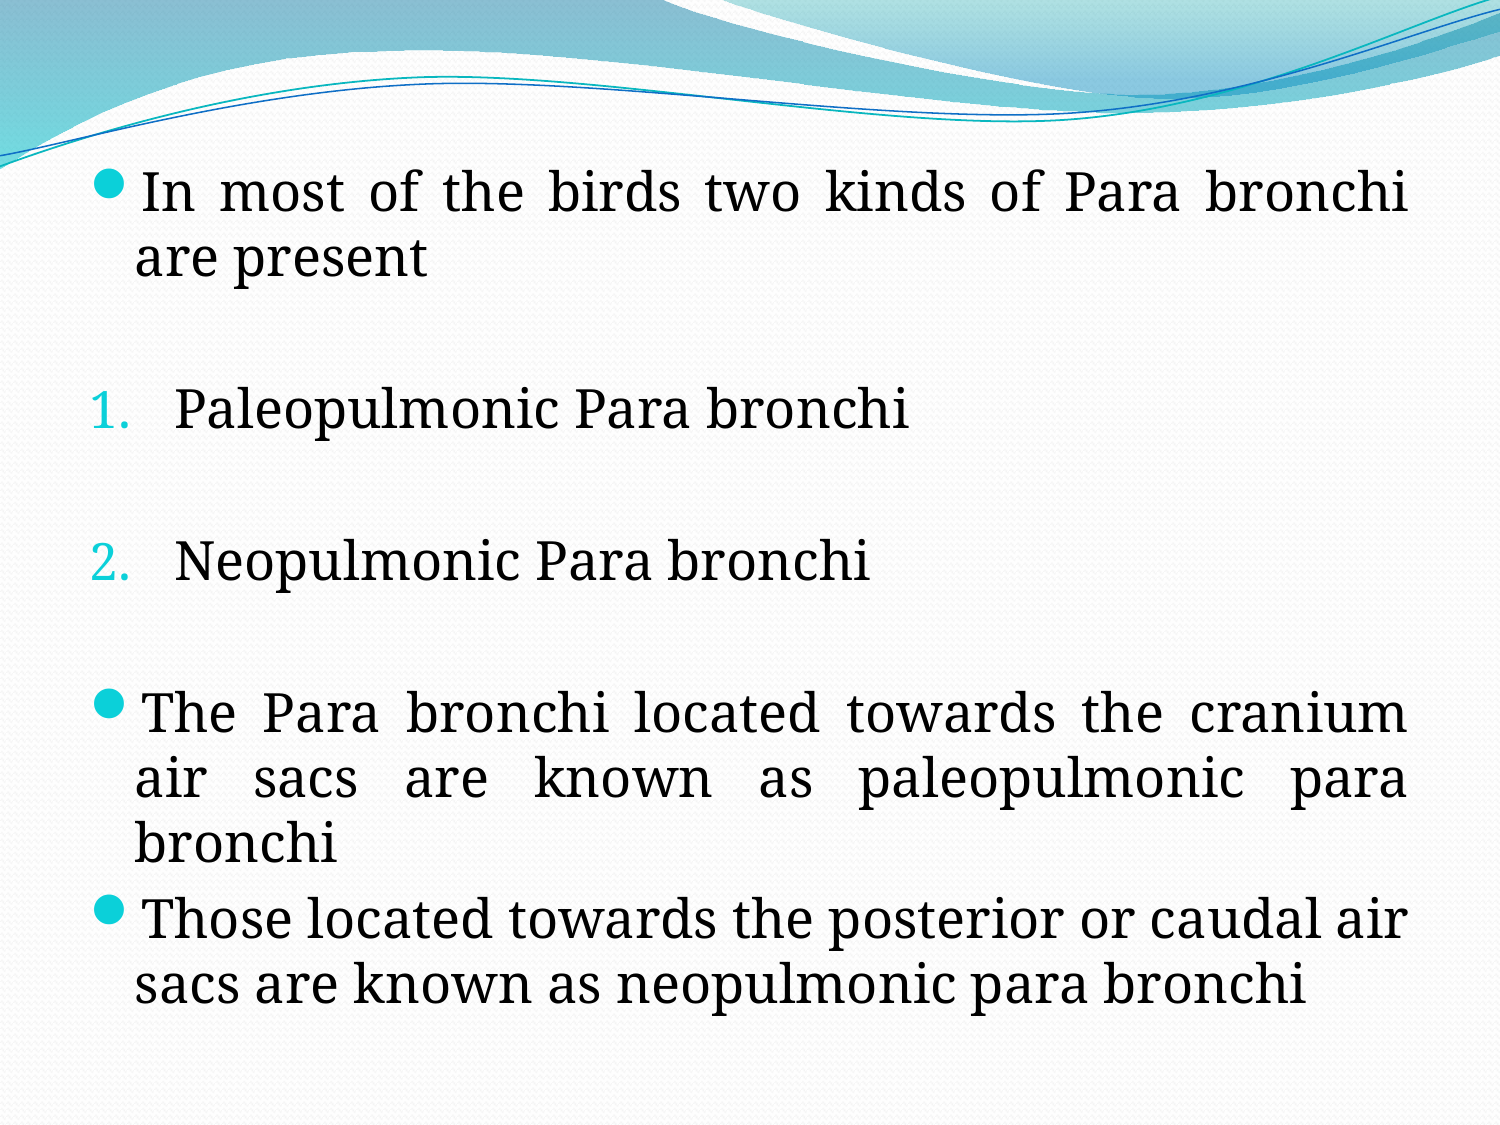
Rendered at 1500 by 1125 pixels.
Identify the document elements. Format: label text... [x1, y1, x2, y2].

list In most of the birds two kinds of Para bronchi are present Paleopulmonic Para bronchi Neopulmonic Para bronchi The Para bronchi located towards the cranium air sacs are known as paleopulmonic para bronchi Those located towards the posterior or caudal air sacs are known as neopulmonic para bronchi [75, 149, 1425, 1038]
